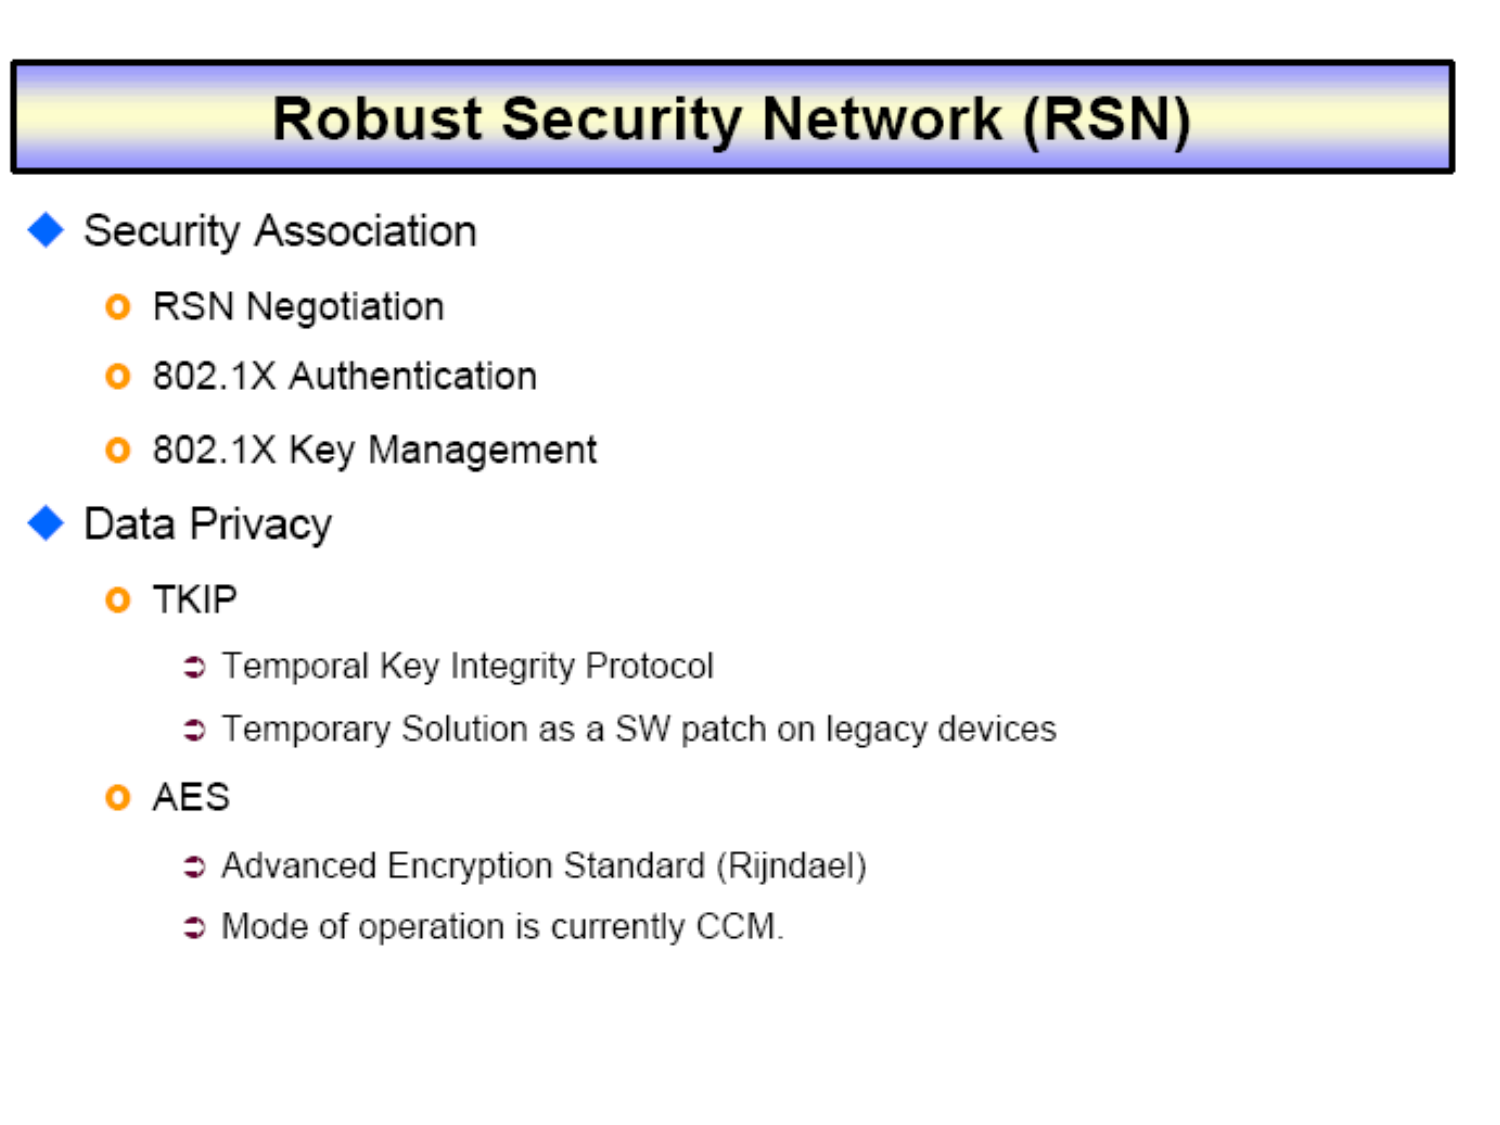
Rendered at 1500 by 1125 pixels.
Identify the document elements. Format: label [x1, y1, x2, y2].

picture [0, 49, 1469, 1001]
